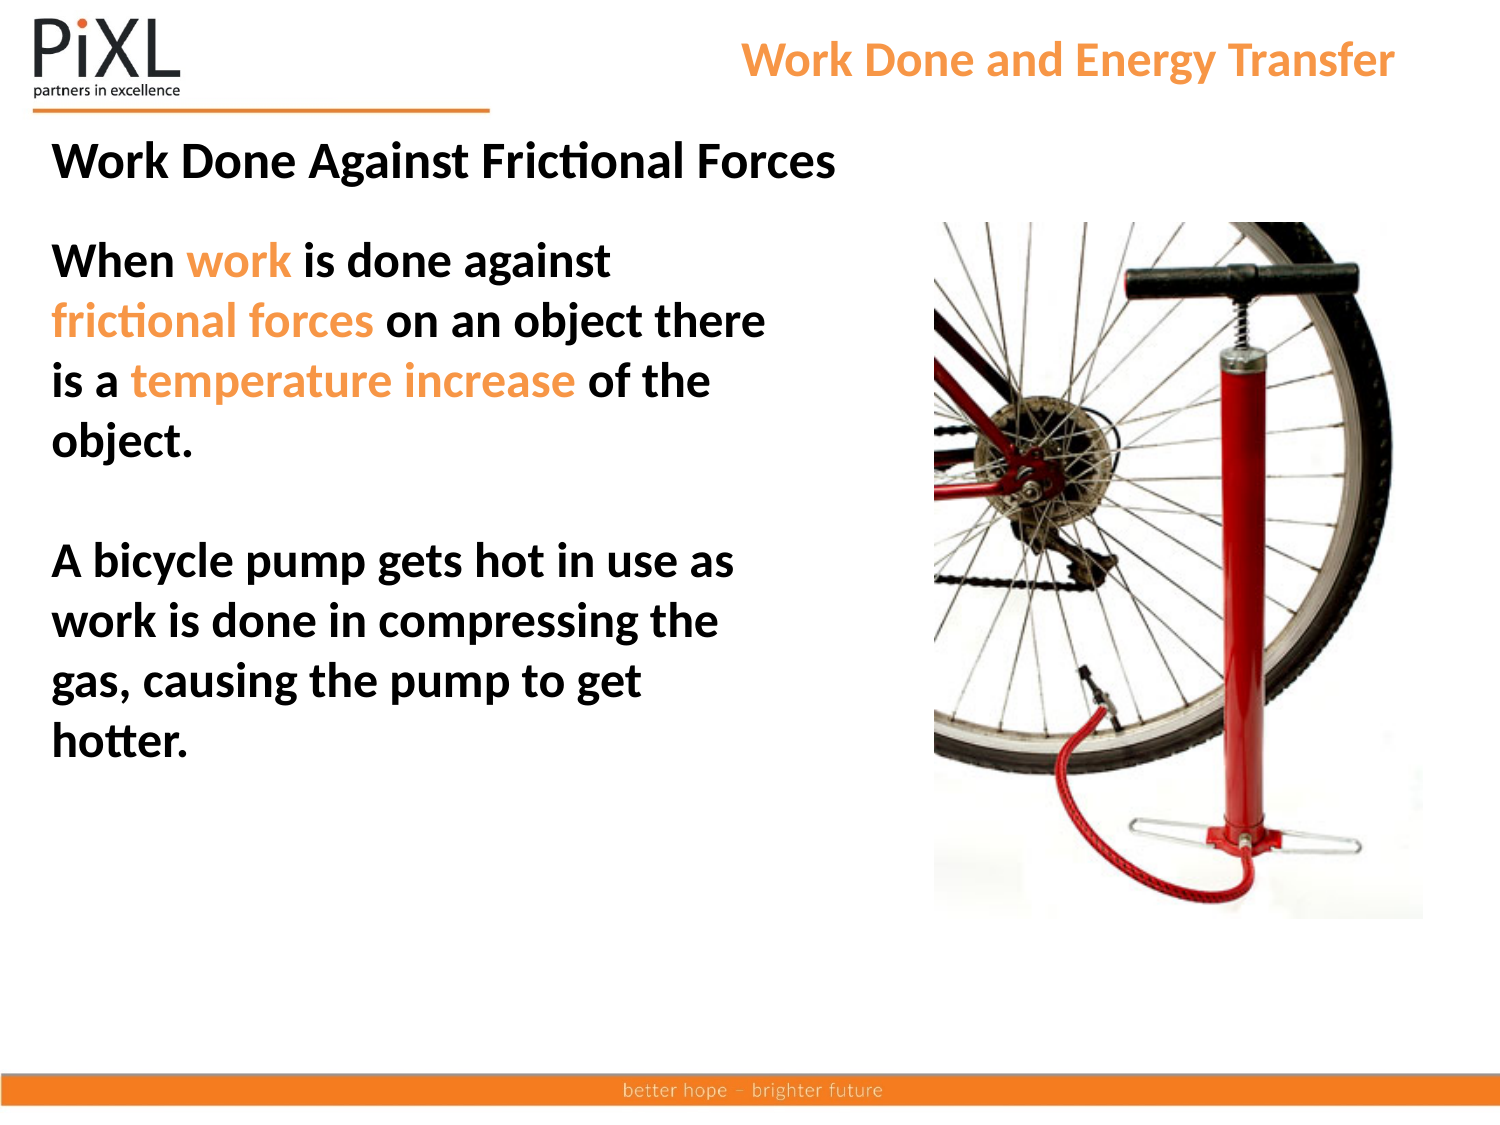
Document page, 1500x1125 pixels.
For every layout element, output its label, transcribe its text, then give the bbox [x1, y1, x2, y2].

text_box Work Done and Energy Transfer [726, 19, 1428, 94]
text_box When work is done against frictional forces on an object there is a temperature increase of the object. A bicycle pump gets hot in use as work is done in compressing the gas, causing the pump to get hotter. [36, 219, 786, 895]
picture [0, 0, 1500, 1125]
text_box Work Done Against Frictional Forces [36, 118, 1424, 197]
